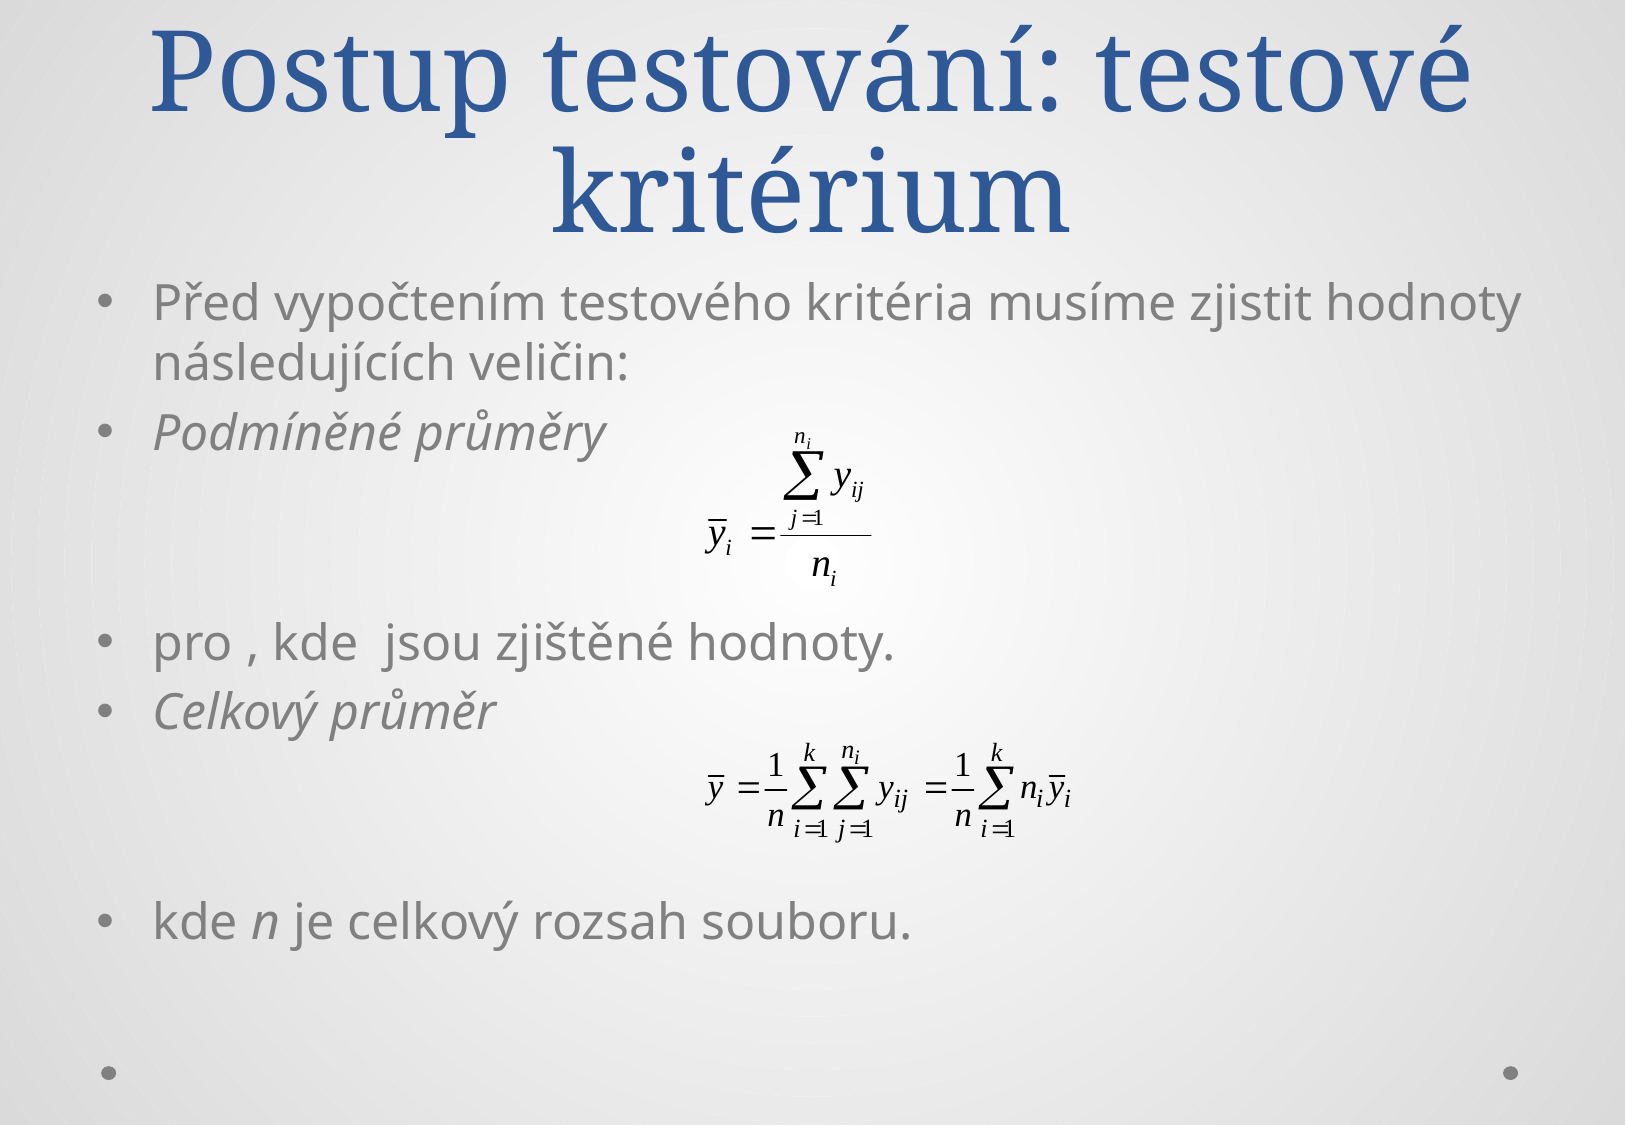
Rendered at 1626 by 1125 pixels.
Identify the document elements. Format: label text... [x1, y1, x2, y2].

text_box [698, 416, 881, 596]
title Postup testování: testové kritérium [81, 1, 1544, 263]
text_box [699, 731, 1083, 852]
